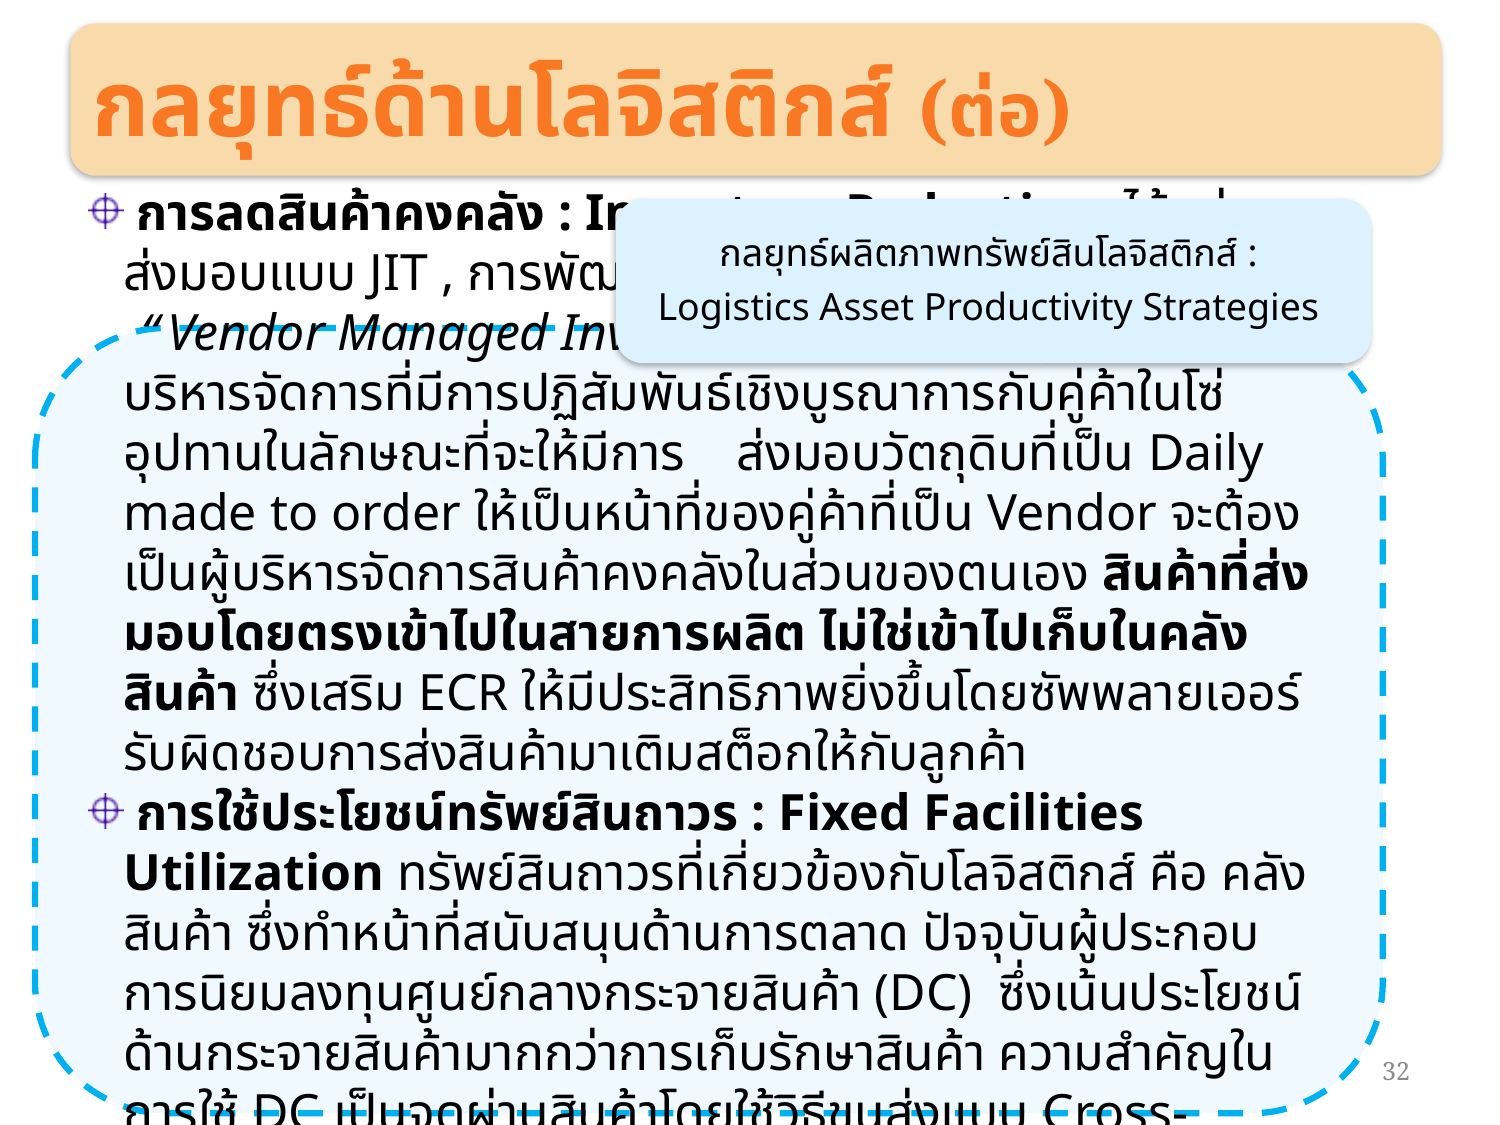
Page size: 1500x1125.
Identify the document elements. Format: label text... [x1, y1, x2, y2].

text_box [615, 198, 1372, 364]
text_box กลยุทธ์ด้านโลจิสติกส์ (ต่อ) [70, 23, 1442, 176]
picture [88, 793, 124, 829]
slide_number 32 [1305, 1042, 1425, 1103]
text_box การลดสินค้าคงคลัง : Inventory Reduction ได้แก่ การส่งมอบแบบ JIT , การพัฒนากลยุทธ์ที่ใช้ควบคู่กับ ECR เรียกว่า “ Vendor Managed Inventory ” (VMI) กลยุทธ์ VMI การบริหารจัดการที่มีการปฏิสัมพันธ์เชิงบูรณาการกับคู่ค้าในโซ่อุปทานในลักษณะที่จะให้มีการ ส่งมอบวัตถุดิบที่เป็น Daily made to order ให้เป็นหน้าที่ของคู่ค้าที่เป็น Vendor จะต้องเป็นผู้บริหารจัดการสินค้าคงคลังในส่วนของตนเอง สินค้าที่ส่งมอบโดยตรงเข้าไปในสายการผลิต ไม่ใช่เข้าไปเก็บในคลังสินค้า ซึ่งเสริม ECR ให้มีประสิทธิภาพยิ่งขึ้นโดยซัพพลายเออร์รับผิดชอบการส่งสินค้ามาเติมสต็อกให้กับลูกค้า การใช้ประโยชน์ทรัพย์สินถาวร : Fixed Facilities Utilization ทรัพย์สินถาวรที่เกี่ยวข้องกับโลจิสติกส์ คือ คลังสินค้า ซึ่งทำหน้าที่สนับสนุนด้านการตลาด ปัจจุบันผู้ประกอบการนิยมลงทุนศูนย์กลางกระจายสินค้า (DC) ซึ่งเน้นประโยชน์ด้านกระจายสินค้ามากกว่าการเก็บรักษาสินค้า ความสำคัญในการใช้ DC เป็นจุดผ่านสินค้าโดยใช้วิธีขนส่งแบบ Cross-Docking ร่วมกับวิธี Milk Runs ทำให้ผลิตภาพคลังสินค้าสูงขึ้น [32, 325, 1385, 1116]
picture [88, 193, 124, 229]
